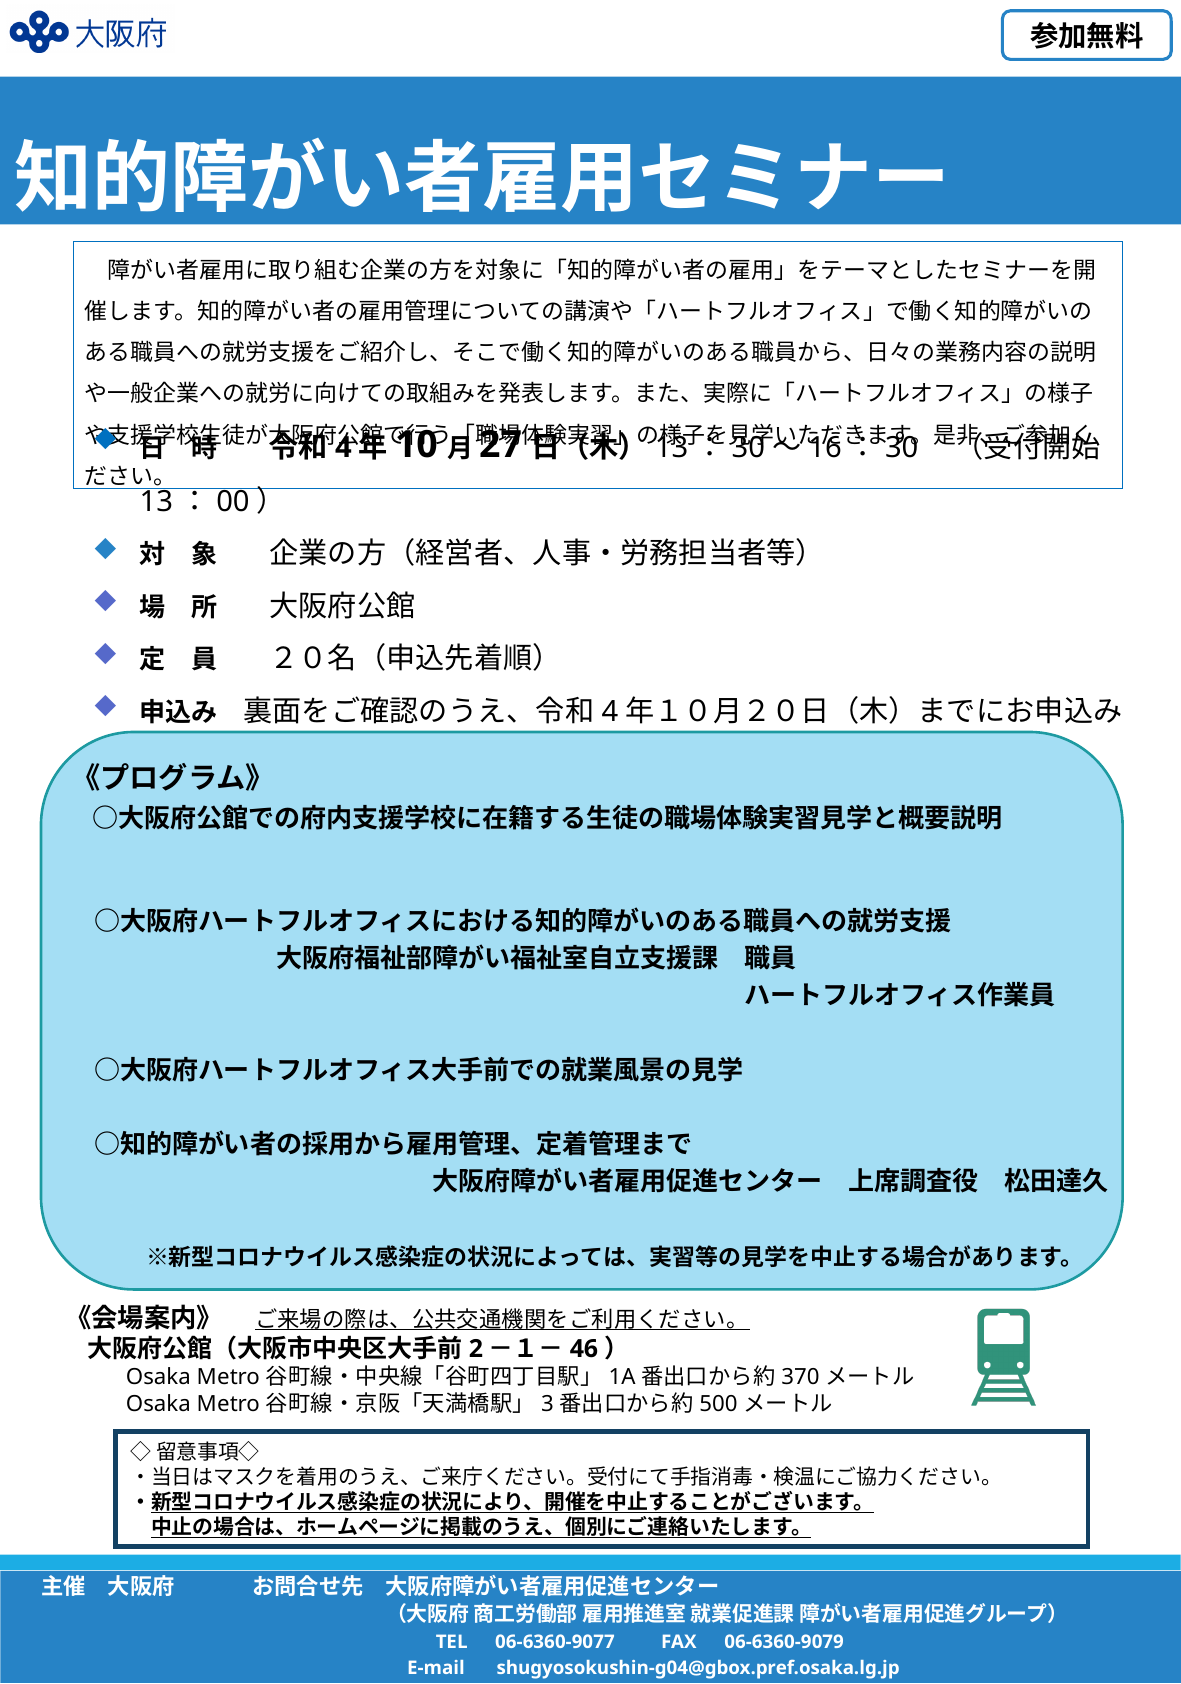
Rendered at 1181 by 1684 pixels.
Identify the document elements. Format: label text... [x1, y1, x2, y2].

text_box 参加無料 [1001, 9, 1173, 61]
text_box 知的障がい者雇用セミナー [0, 76, 1181, 225]
picture [5, 3, 176, 54]
text_box 障がい者雇用に取り組む企業の方を対象に「知的障がい者の雇用」をテーマとしたセミナーを開催します。知的障がい者の雇用管理についての講演や「ハートフルオフィス」で働く知的障がいのある職員への就労支援をご紹介し、そこで働く知的障がいのある職員から、日々の業務内容の説明や一般企業への就労に向けての取組みを発表します。また、実際に「ハートフルオフィス」の様子や支援学校生徒が大阪府公館で行う「職場体験実習」の様子を見学いただきます。是非、ご参加ください。 [73, 241, 1123, 377]
text_box お問合せ先 大阪府障がい者雇用促進センター （大阪府 商工労働部 雇用推進室 就業促進課 障がい者雇用促進グループ） TEL 06-6360-9077 FAX 06-6360-9079 E-mail shugyosokushin-g04@gbox.pref.osaka.lg.jp [237, 1565, 1181, 1684]
text_box 《会場案内》 ご来場の際は、公共交通機関をご利用ください。 大阪府公館（大阪市中央区大手前2－１－46） Osaka Metro谷町線・中央線「谷町四丁目駅」1A番出口から約370メートル Osaka Metro谷町線・京阪「天満橋駅」3番出口から約500メートル [50, 1298, 984, 1424]
text_box 日 時 令和4年10月27日（木）13：30～16：30 （受付開始13：00） 対 象 企業の方（経営者、人事・労務担当者等） 場 所 大阪府公館 定 員 ２０名（申込先着順） 申込み 裏面をご確認のうえ、令和4年１０月２０日（木）までにお申込みください。 [73, 377, 1142, 795]
picture [951, 1304, 1057, 1410]
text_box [31, 731, 1126, 1290]
text_box 主催 大阪府 [26, 1565, 402, 1634]
text_box ◇留意事項◇ ・当日はマスクを着用のうえ、ご来庁ください。受付にて手指消毒・検温にご協力ください。 ・新型コロナウイルス感染症の状況により、開催を中止することがございます。 中止の場合は、ホームページに掲載のうえ、個別にご連絡いたします。 [115, 1431, 1089, 1547]
